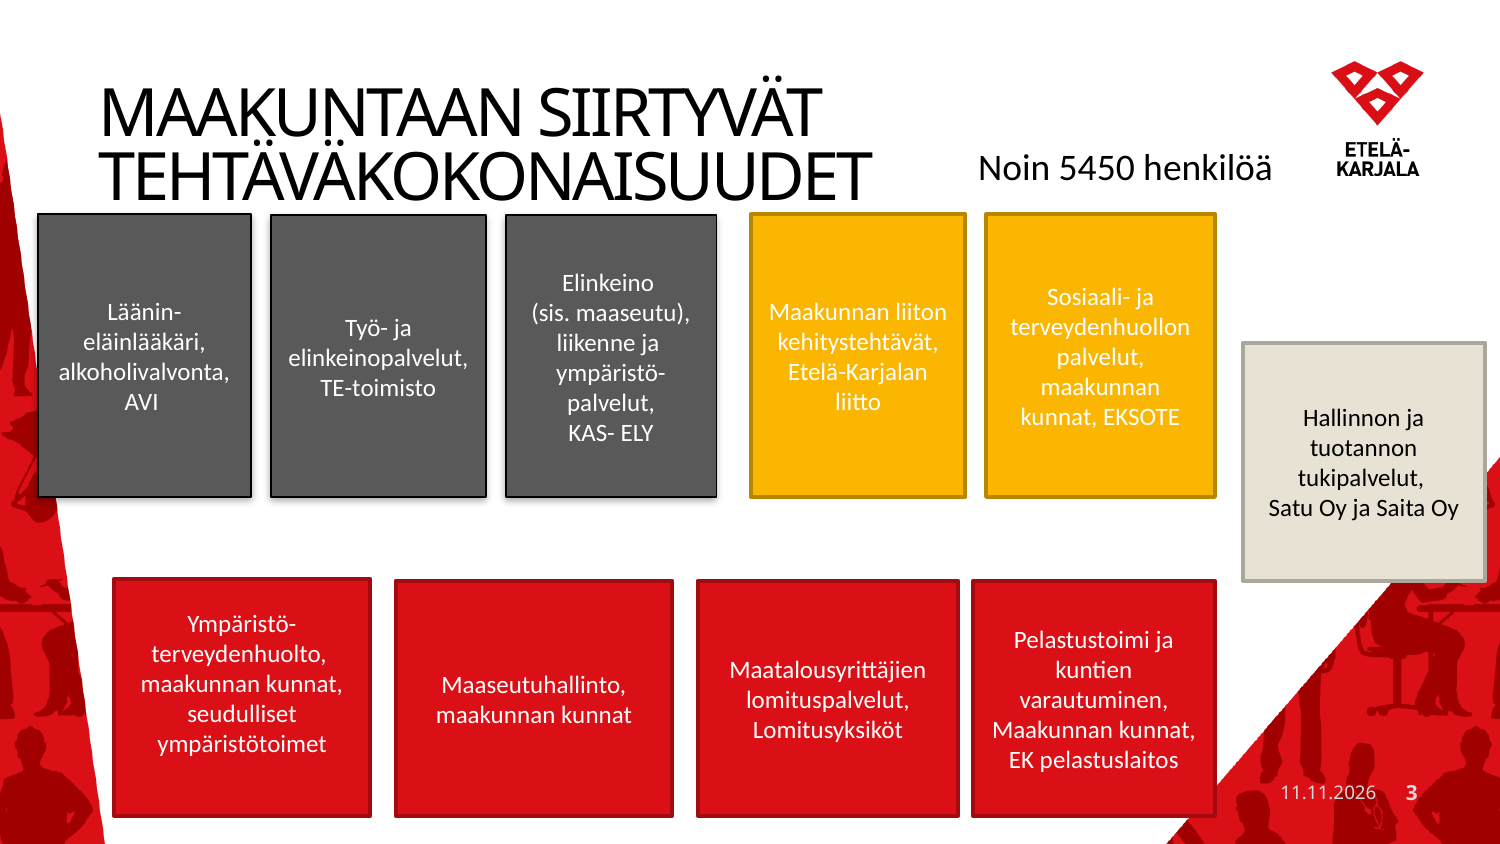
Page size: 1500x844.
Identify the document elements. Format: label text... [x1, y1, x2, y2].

text_box Maatalousyrittäjien lomituspalvelut, Lomitusyksiköt [696, 579, 960, 818]
text_box Hallinnon ja tuotannon tukipalvelut, Satu Oy ja Saita Oy [1241, 341, 1487, 583]
text_box Sosiaali- ja terveydenhuollon palvelut, maakunnan kunnat, EKSOTE [984, 212, 1217, 499]
text_box Noin 5450 henkilöä [963, 135, 1289, 196]
text_box Työ- ja elinkeinopalvelut, TE-toimisto [270, 214, 487, 498]
title MAAKUNTAAN SIIRTYVÄT TEHTÄVÄKOKONAISUUDET [98, 53, 1250, 246]
text_box Maakunnan liiton kehitystehtävät, Etelä-Karjalan liitto [749, 212, 967, 499]
picture [0, 0, 1500, 844]
text_box Läänin-eläinlääkäri, alkoholivalvonta, AVI [37, 213, 252, 498]
text_box Elinkeino (sis. maaseutu), liikenne ja ympäristö-palvelut, KAS- ELY [505, 214, 717, 498]
text_box Pelastustoimi ja kuntien varautuminen, Maakunnan kunnat, EK pelastuslaitos [971, 579, 1217, 818]
text_box Ympäristö-terveydenhuolto, maakunnan kunnat, seudulliset ympäristötoimet [112, 577, 372, 818]
text_box Maaseutuhallinto, maakunnan kunnat [394, 579, 674, 818]
